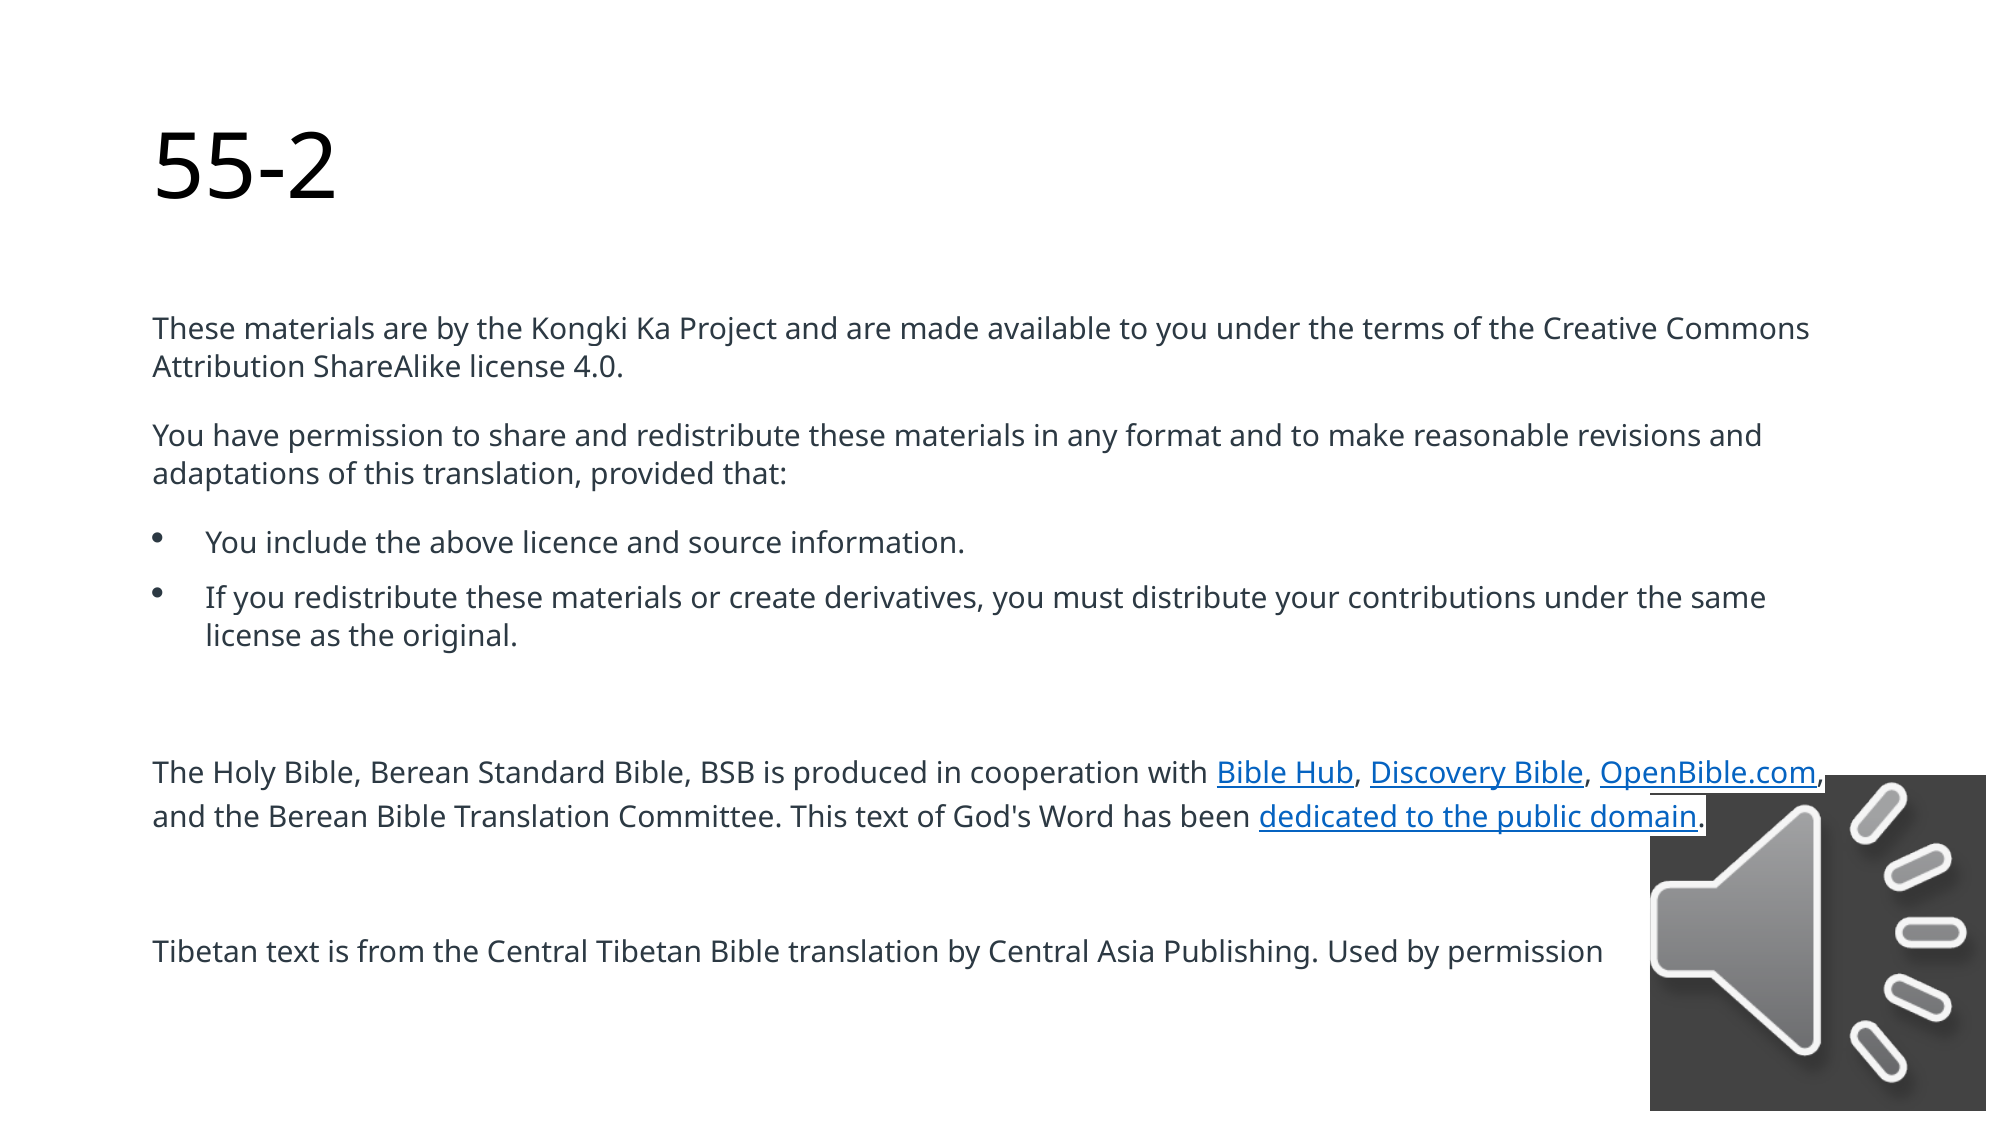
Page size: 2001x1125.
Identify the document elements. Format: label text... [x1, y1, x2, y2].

list These materials are by the Kongki Ka Project and are made available to you under the terms of the Creative Commons Attribution ShareAlike license 4.0. You have permission to share and redistribute these materials in any format and to make reasonable revisions and adaptations of this translation, provided that: You include the above licence and source information. If you redistribute these materials or create derivatives, you must distribute your contributions under the same license as the original. The Holy Bible, Berean Standard Bible, BSB is produced in cooperation with Bible Hub, Discovery Bible, OpenBible.com, and the Berean Bible Translation Committee. This text of God's Word has been dedicated to the public domain. Tibetan text is from the Central Tibetan Bible translation by Central Asia Publishing. Used by permission [137, 299, 1863, 1014]
picture [1648, 773, 1987, 1112]
title 55-2 [137, 59, 1863, 278]
